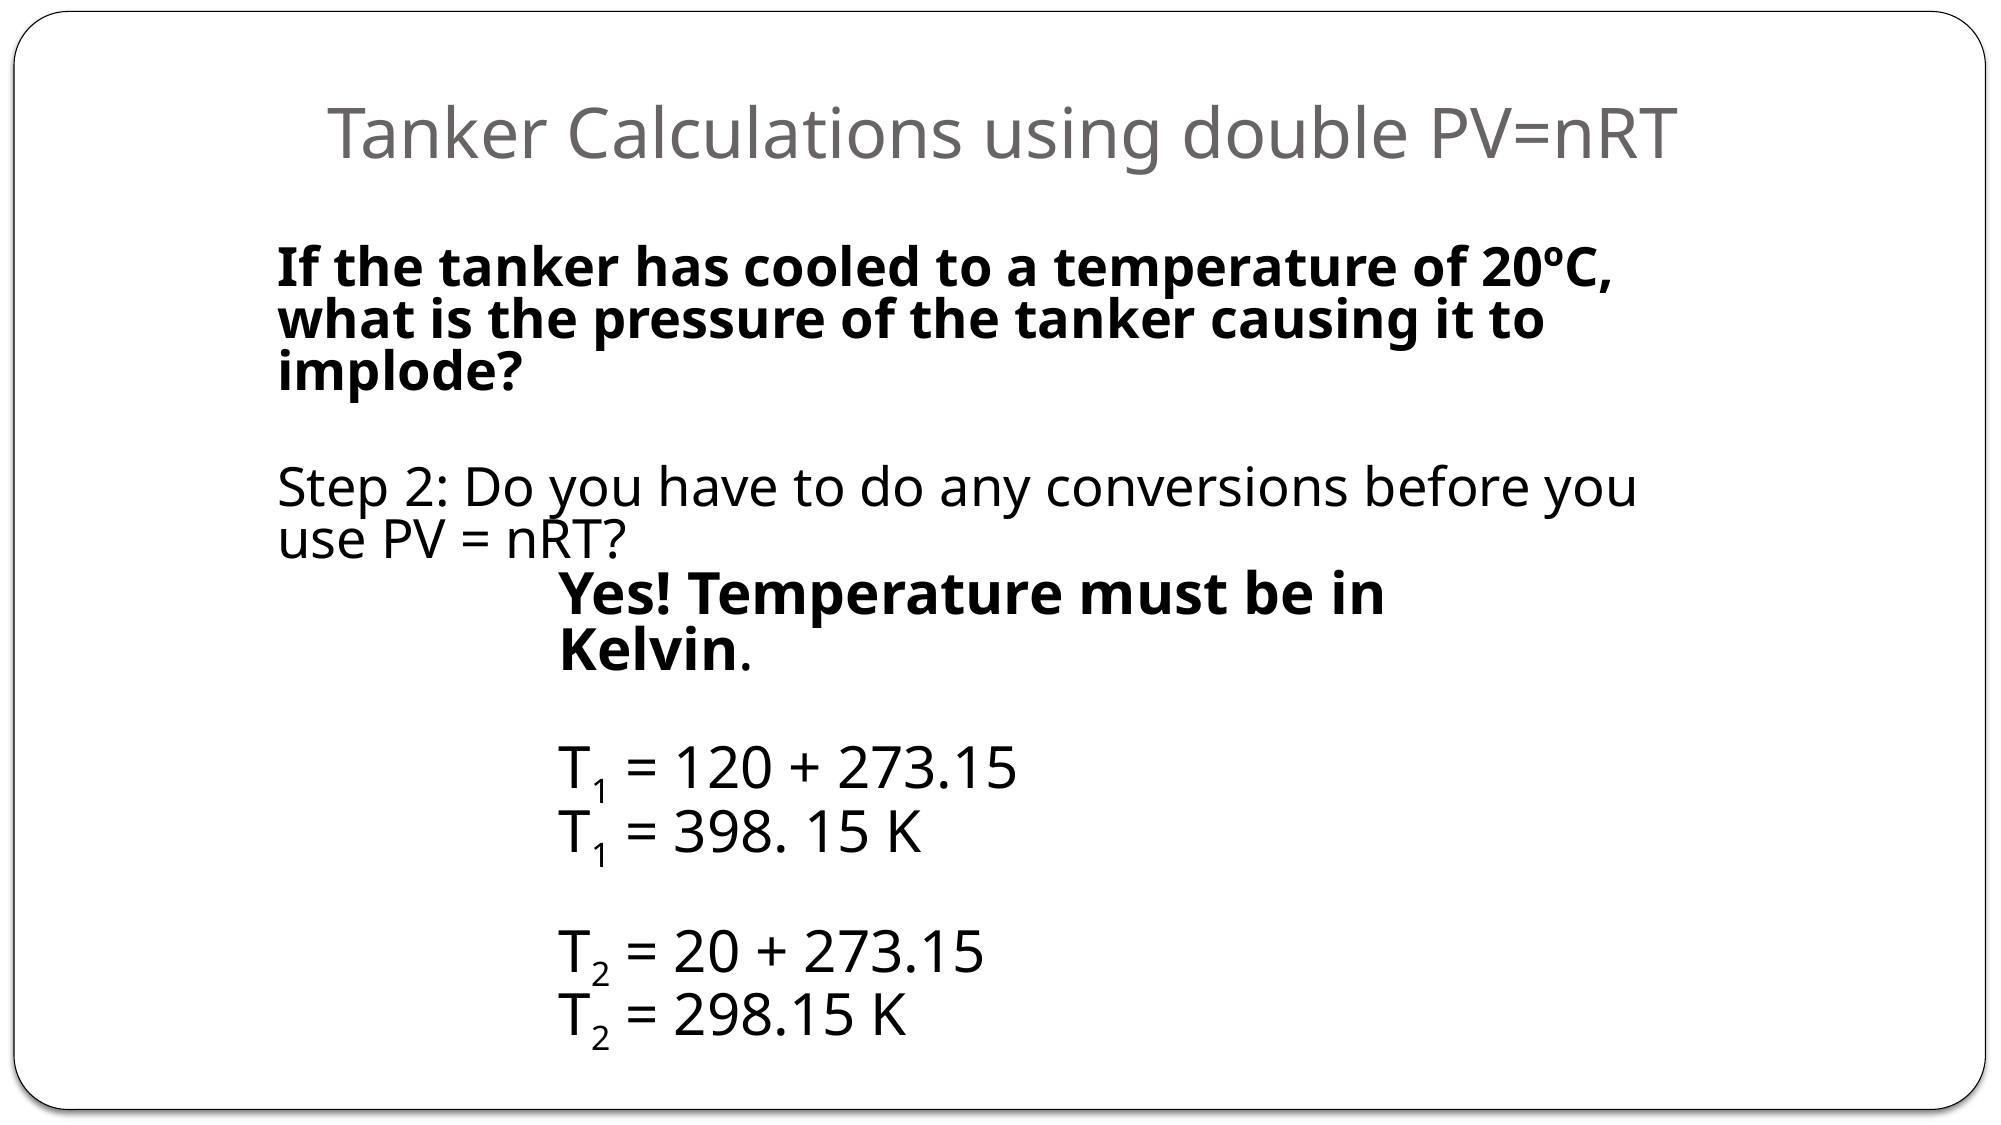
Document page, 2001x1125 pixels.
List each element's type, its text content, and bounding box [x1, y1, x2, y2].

text_box Yes! Temperature must be in Kelvin. T1 = 120 + 273.15 T1 = 398. 15 K T2 = 20 + 273.15 T2 = 298.15 K [543, 562, 1501, 1101]
title Tanker Calculations using double PV=nRT [312, 0, 1700, 188]
list If the tanker has cooled to a temperature of 20ºC, what is the pressure of the tanker causing it to implode? Step 2: Do you have to do any conversions before you use PV = nRT? [262, 237, 1750, 988]
